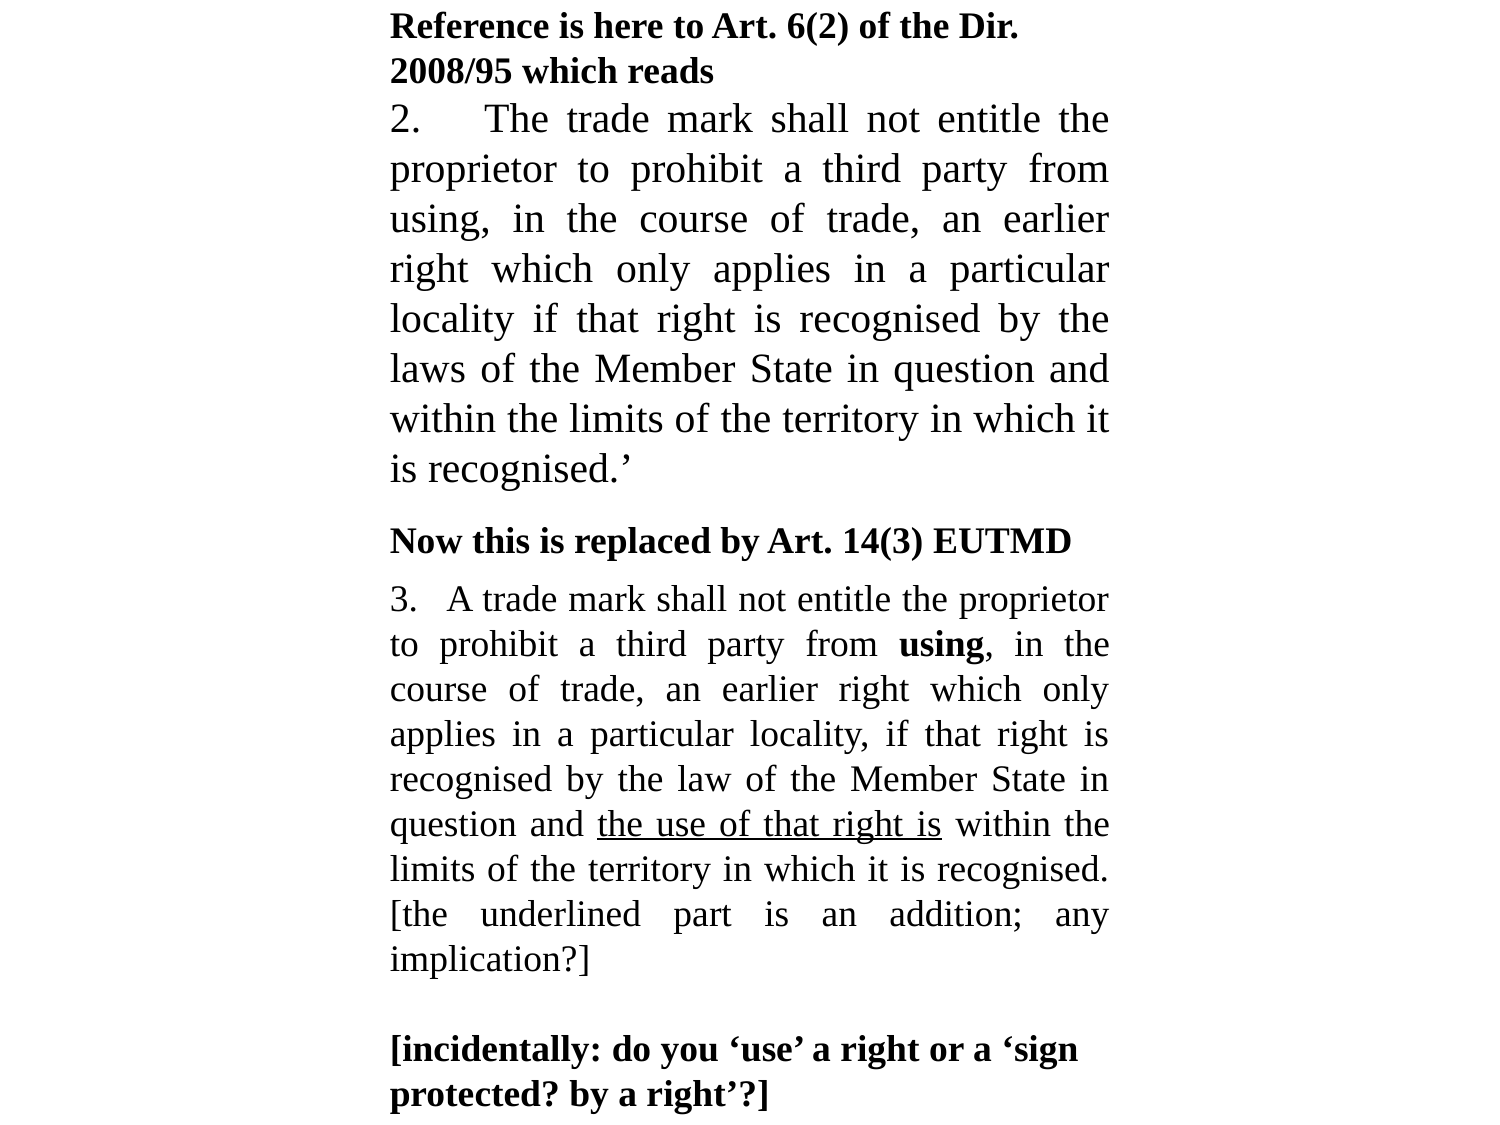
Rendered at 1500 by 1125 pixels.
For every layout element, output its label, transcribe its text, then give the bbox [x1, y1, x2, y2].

text_box Reference is here to Art. 6(2) of the Dir. 2008/95 which reads 2. The trade mark shall not entitle the proprietor to prohibit a third party from using, in the course of trade, an earlier right which only applies in a particular locality if that right is recognised by the laws of the Member State in question and within the limits of the territory in which it is recognised.’ Now this is replaced by Art. 14(3) EUTMD 3. A trade mark shall not entitle the proprietor to prohibit a third party from using, in the course of trade, an earlier right which only applies in a particular locality, if that right is recognised by the law of the Member State in question and the use of that right is within the limits of the territory in which it is recognised. [the underlined part is an addition; any implication?] [incidentally: do you ‘use’ a right or a ‘sign protected? by a right’?] [374, 0, 1125, 1122]
